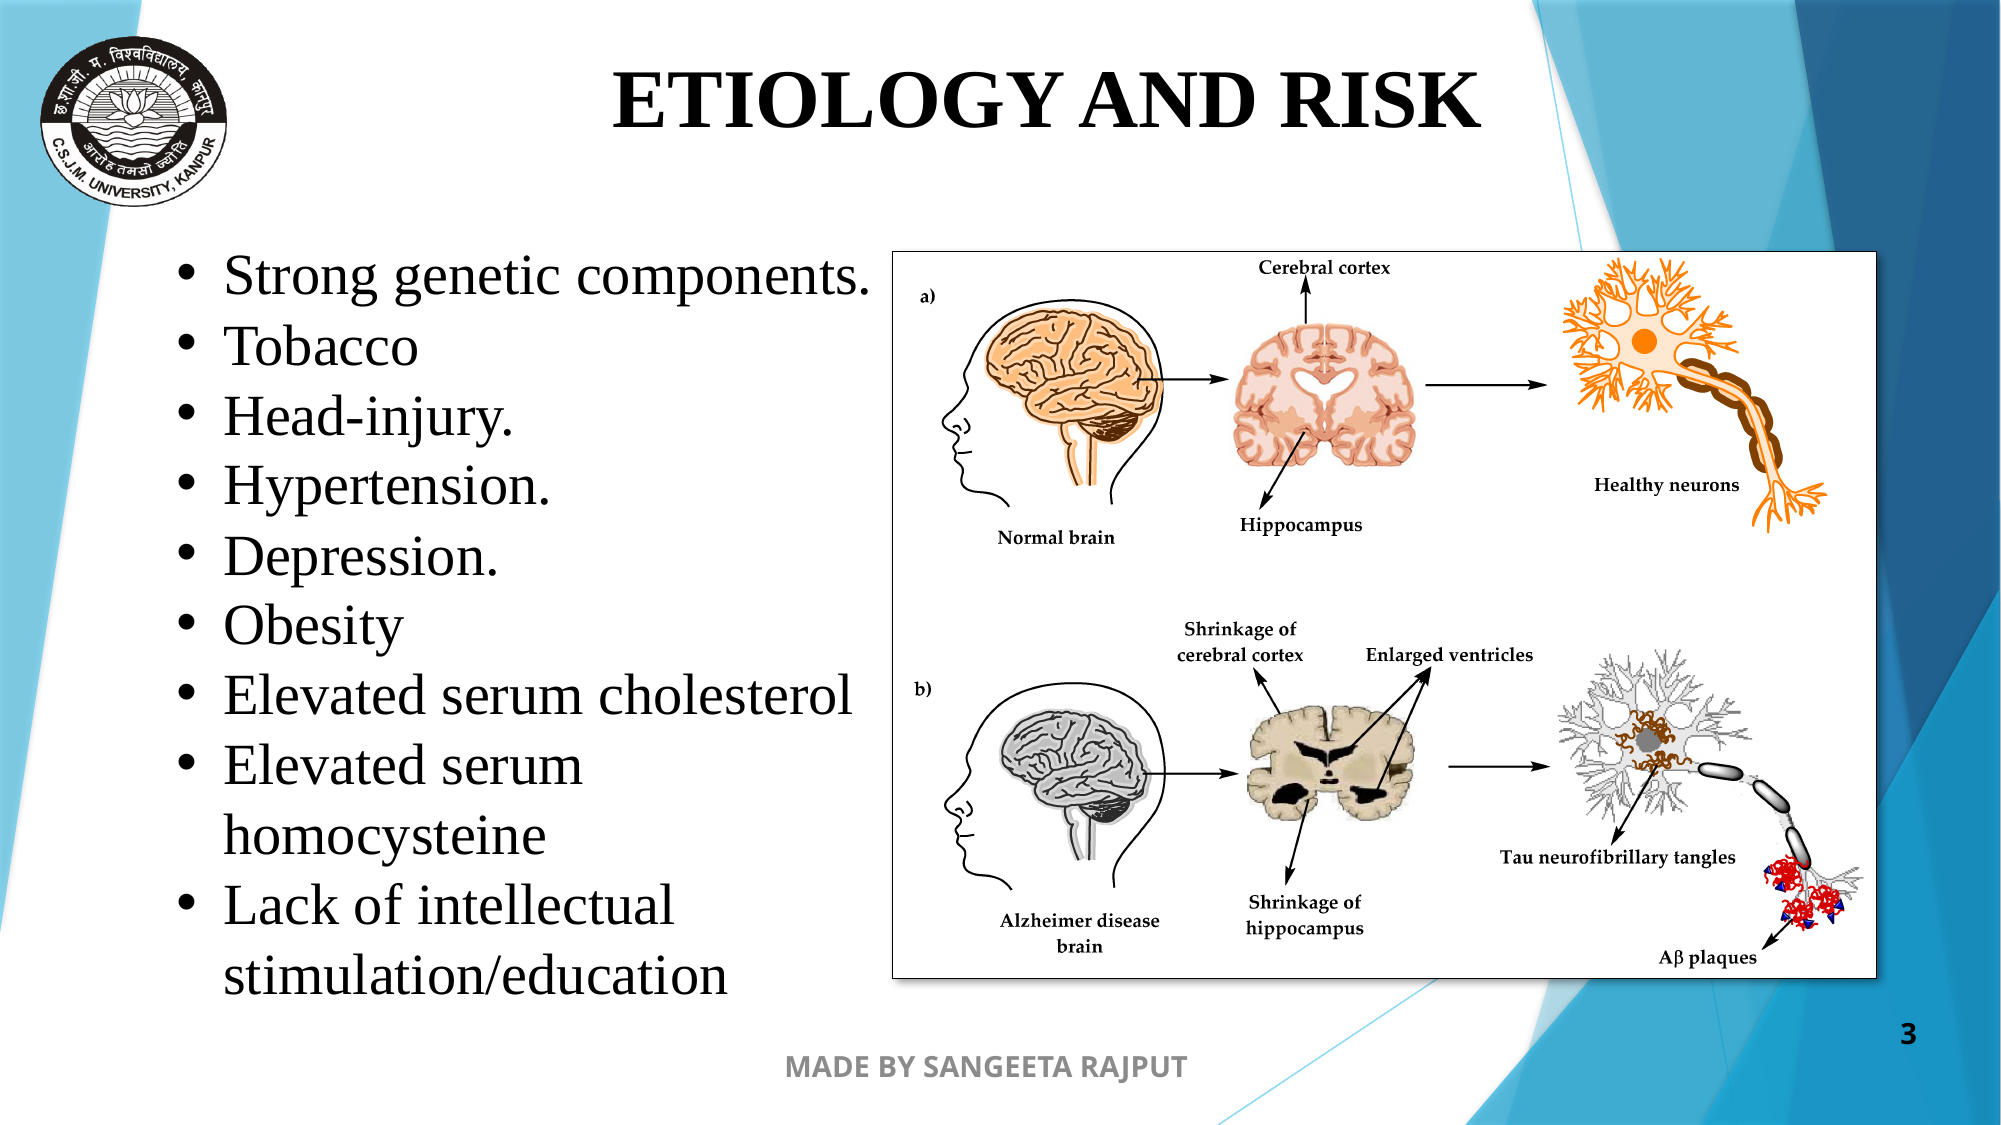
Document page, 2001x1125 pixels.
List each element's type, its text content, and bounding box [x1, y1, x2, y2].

text_box ETIOLOGY AND RISK [228, 36, 1916, 152]
picture [39, 35, 227, 208]
text_box Strong genetic components. Tobacco Head-injury. Hypertension. Depression. Obesity Elevated serum cholesterol Elevated serum homocysteine Lack of intellectual stimulation/education [161, 229, 896, 1114]
slide_number 3 [1820, 1005, 1933, 1066]
picture [892, 251, 1877, 979]
footer MADE BY SANGEETA RAJPUT [896, 1035, 1231, 1096]
